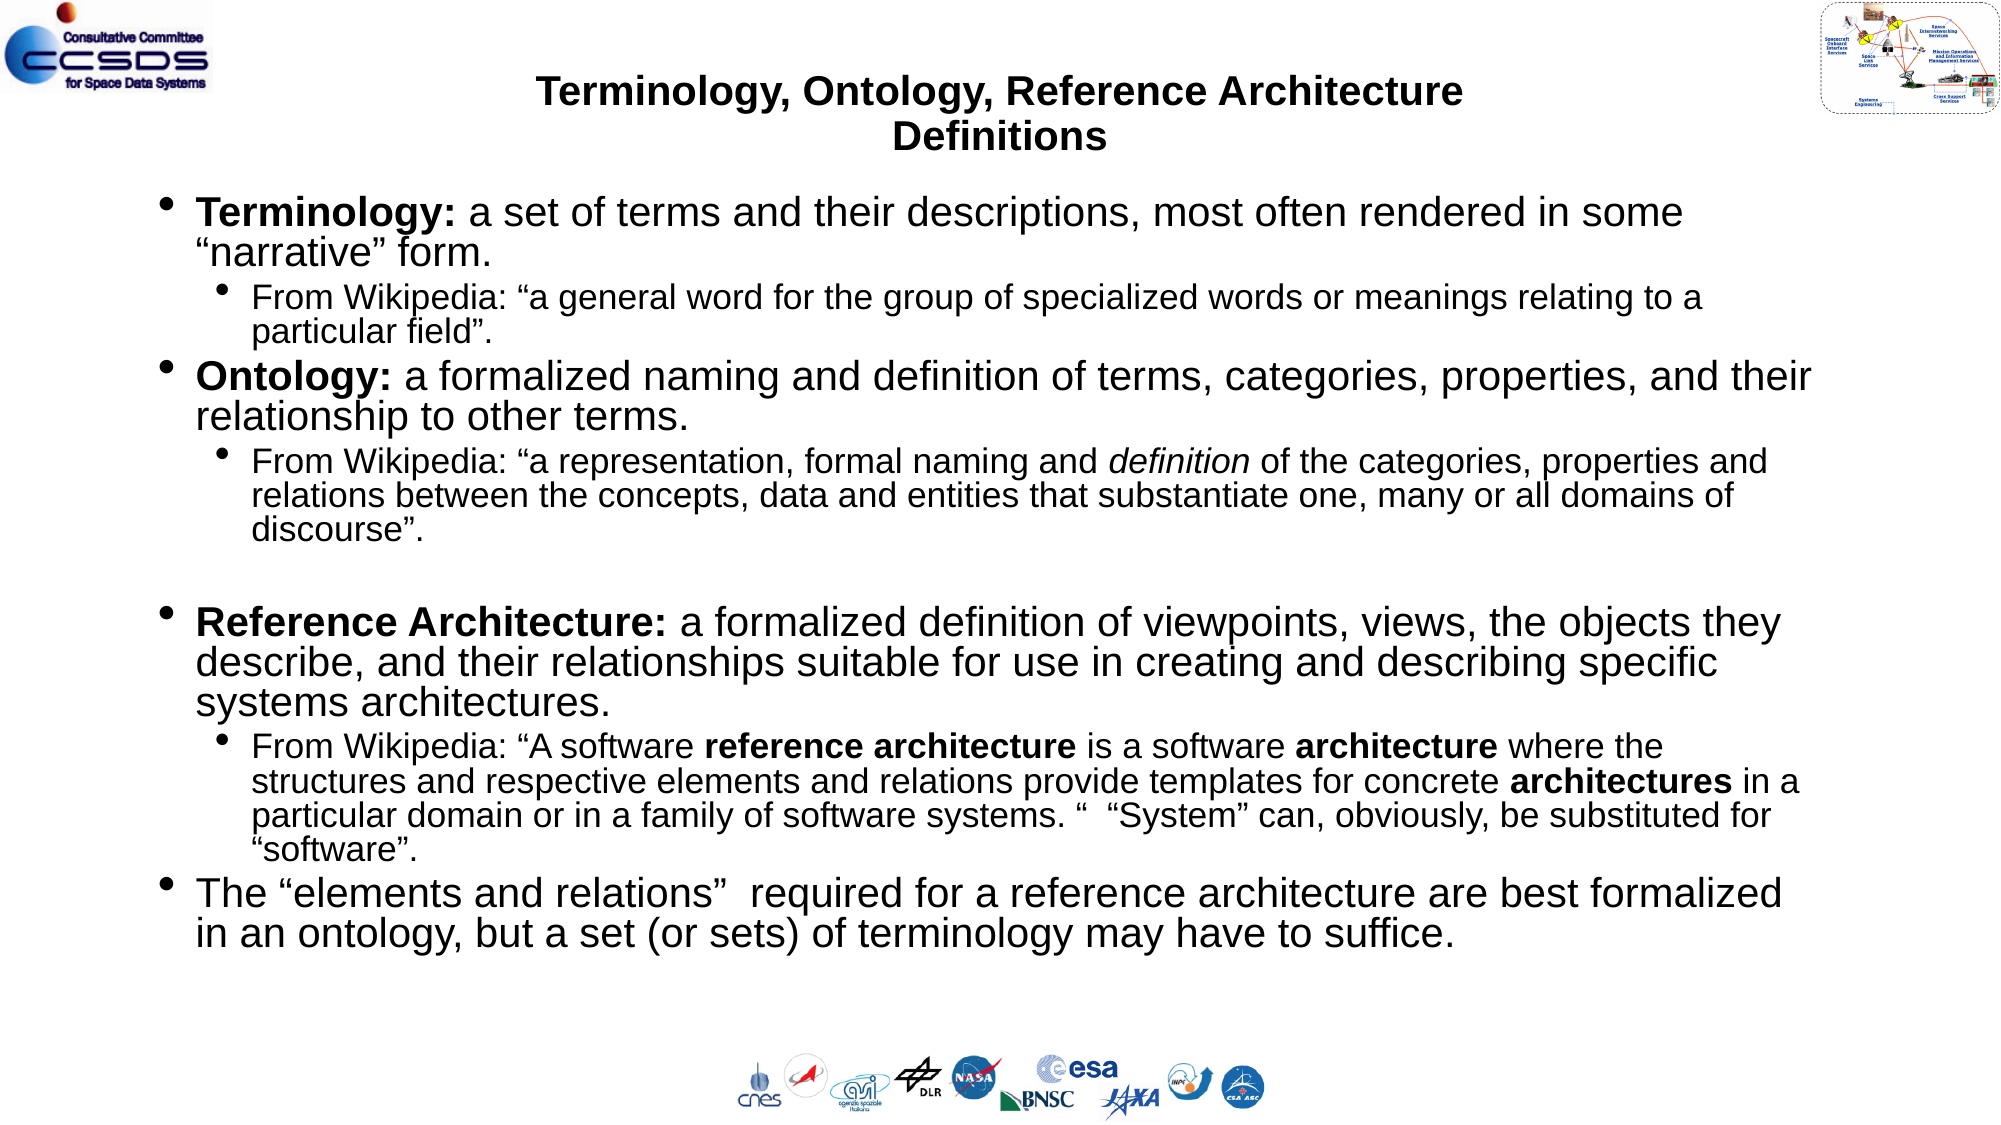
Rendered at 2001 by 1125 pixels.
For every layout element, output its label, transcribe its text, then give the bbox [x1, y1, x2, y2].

picture [735, 1049, 1265, 1125]
list Terminology: a set of terms and their descriptions, most often rendered in some “narrative” form. From Wikipedia: “a general word for the group of specialized words or meanings relating to a particular field”. Ontology: a formalized naming and definition of terms, categories, properties, and their relationship to other terms. From Wikipedia: “a representation, formal naming and definition of the categories, properties and relations between the concepts, data and entities that substantiate one, many or all domains of discourse”. Reference Architecture: a formalized definition of viewpoints, views, the objects they describe, and their relationships suitable for use in creating and describing specific systems architectures. From Wikipedia: “A software reference architecture is a software architecture where the structures and respective elements and relations provide templates for concrete architectures in a particular domain or in a family of software systems. “ “System” can, obviously, be substituted for “software”. The “elements and relations” required for a reference architecture are best formalized in an ontology, but a set (or sets) of terminology may have to suffice. [143, 187, 1838, 1000]
picture [0, 0, 213, 94]
picture [1819, 1, 2000, 115]
title Terminology, Ontology, Reference Architecture Definitions [324, 62, 1675, 187]
